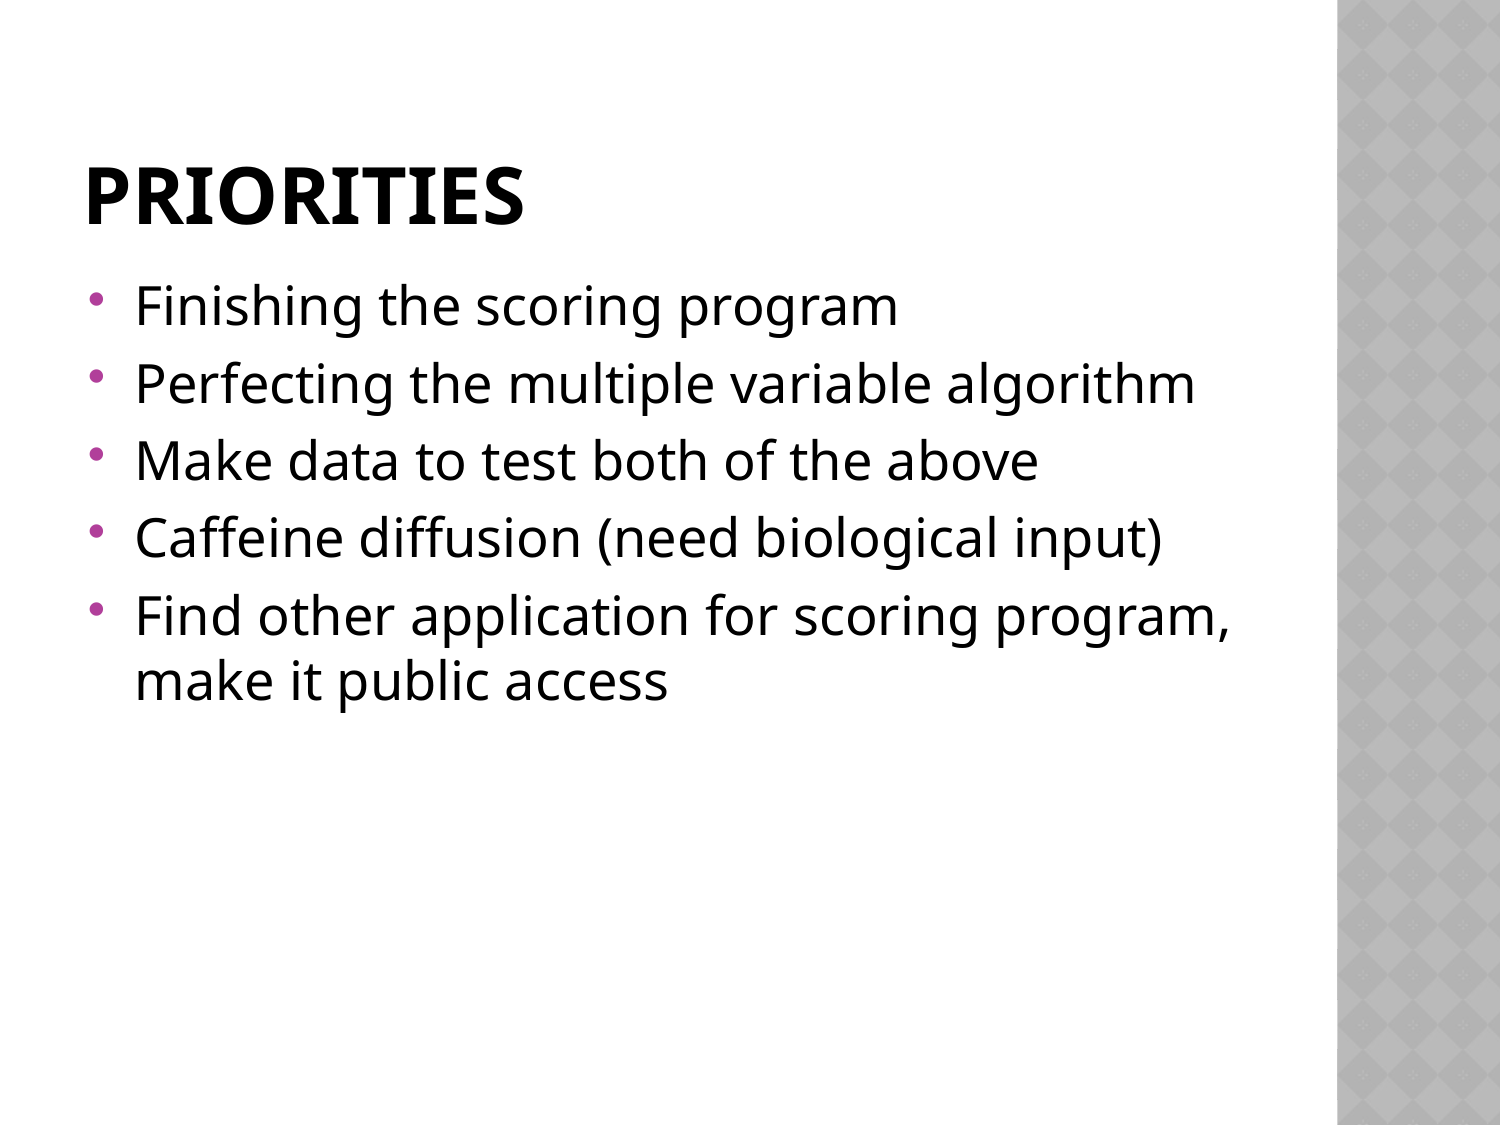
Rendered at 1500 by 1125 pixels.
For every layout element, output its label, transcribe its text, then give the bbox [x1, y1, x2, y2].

title Priorities [75, 52, 1263, 240]
list Finishing the scoring program Perfecting the multiple variable algorithm Make data to test both of the above Caffeine diffusion (need biological input) Find other application for scoring program, make it public access [75, 264, 1263, 1059]
